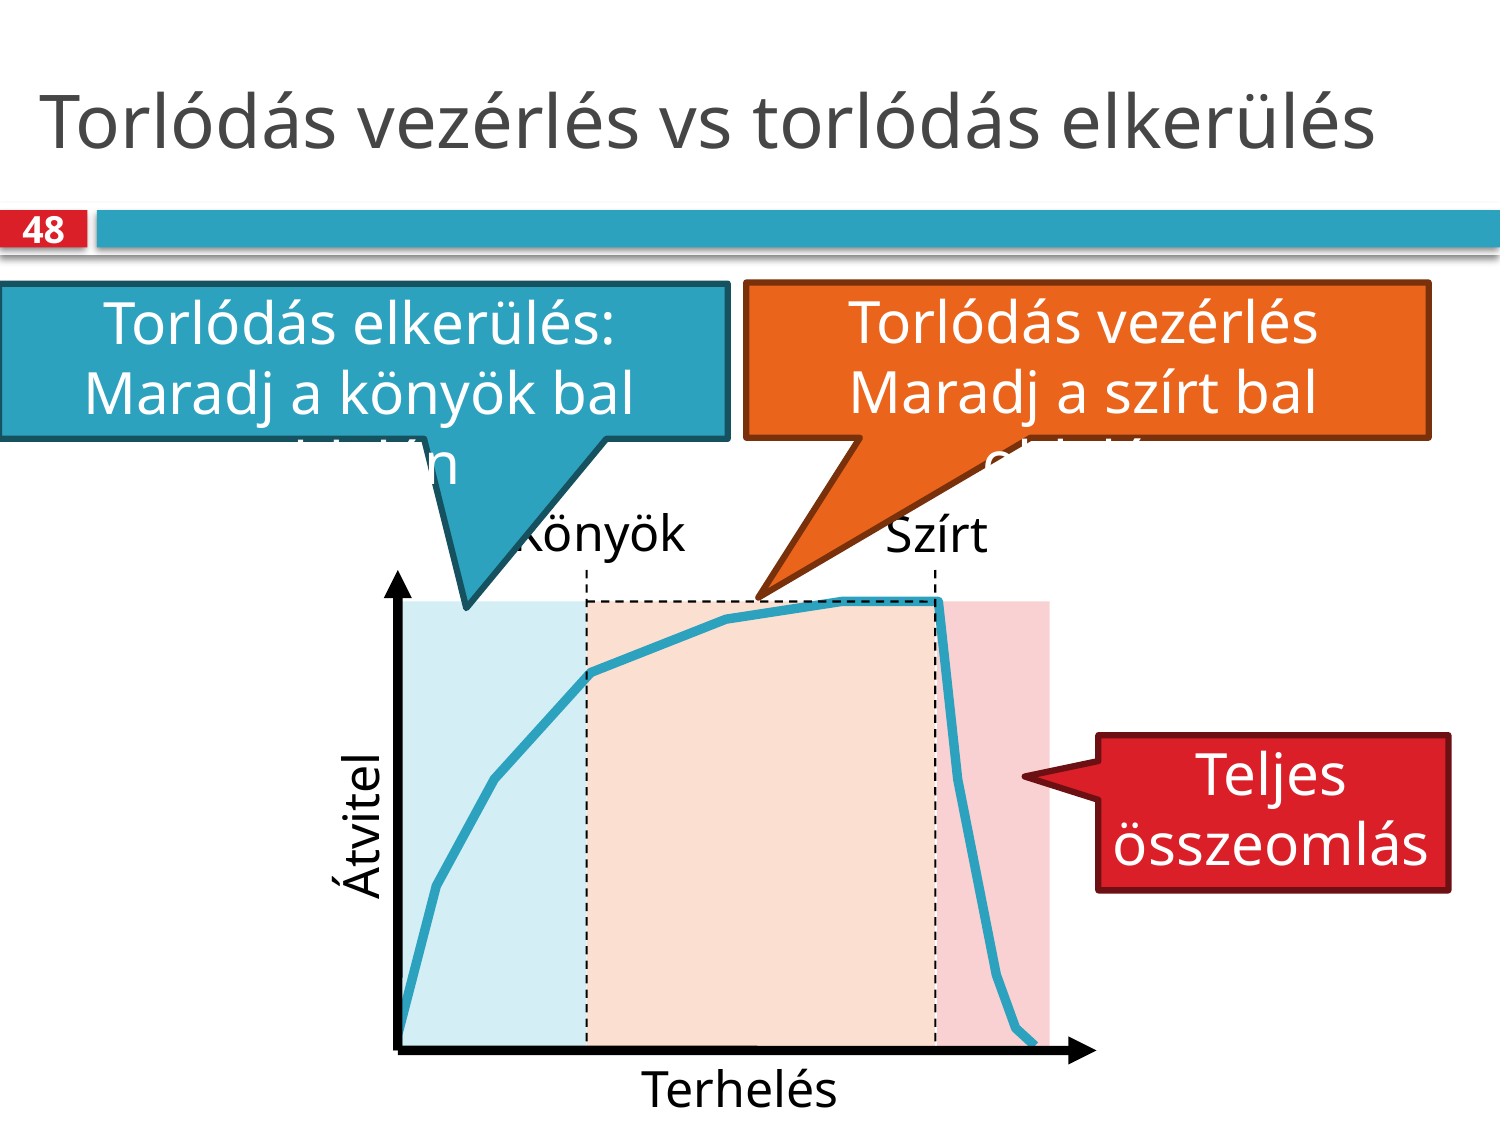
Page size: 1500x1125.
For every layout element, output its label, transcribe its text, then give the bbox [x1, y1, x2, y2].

text_box [398, 601, 587, 1029]
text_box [1096, 729, 1449, 891]
text_box Átvitel [322, 737, 397, 915]
text_box [937, 601, 1050, 1050]
text_box [587, 601, 831, 675]
text_box [398, 601, 1035, 1050]
text_box [391, 570, 405, 1050]
slide_number 48 [0, 206, 88, 257]
text_box Könyök [503, 517, 702, 570]
text_box Terhelés [626, 1050, 855, 1125]
text_box [936, 1044, 1097, 1057]
title Torlódás vezérlés vs torlódás elkerülés [24, 37, 1500, 200]
text_box Szírt [870, 495, 1004, 570]
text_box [0, 278, 729, 506]
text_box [742, 276, 1429, 438]
